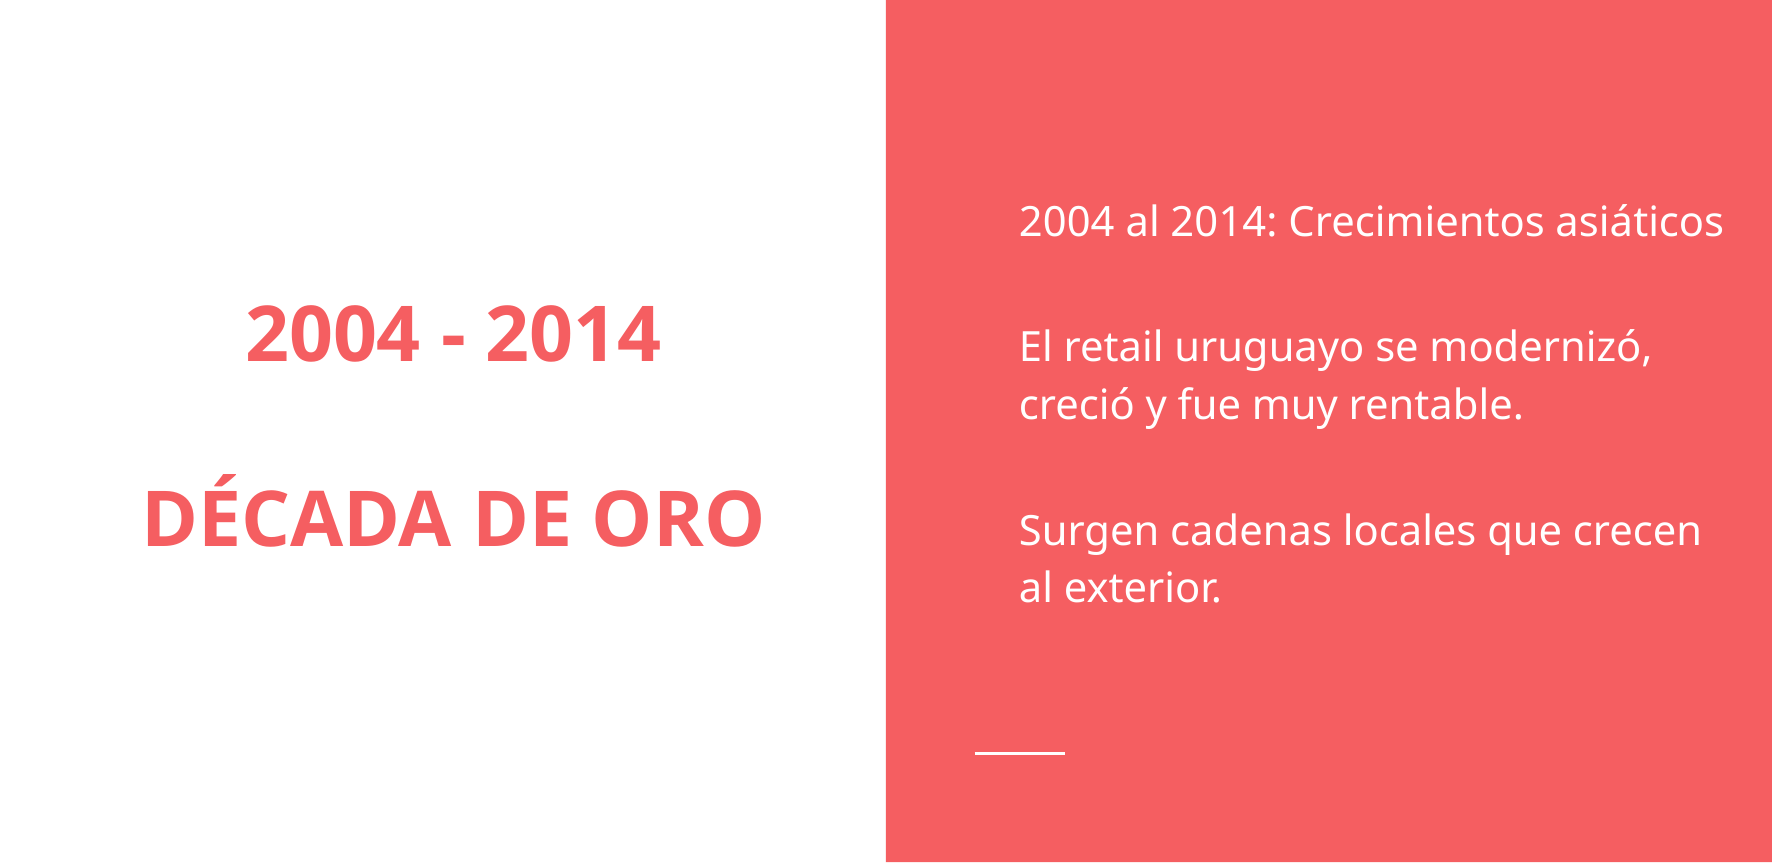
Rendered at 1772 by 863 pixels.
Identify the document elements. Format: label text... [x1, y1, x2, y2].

list 2004 al 2014: Crecimientos asiáticos El retail uruguayo se modernizó, creció y fue muy rentable. Surgen cadenas locales que crecen al exterior. [926, 54, 1741, 850]
title 2004 - 2014 DÉCADA DE ORO [61, 0, 846, 578]
